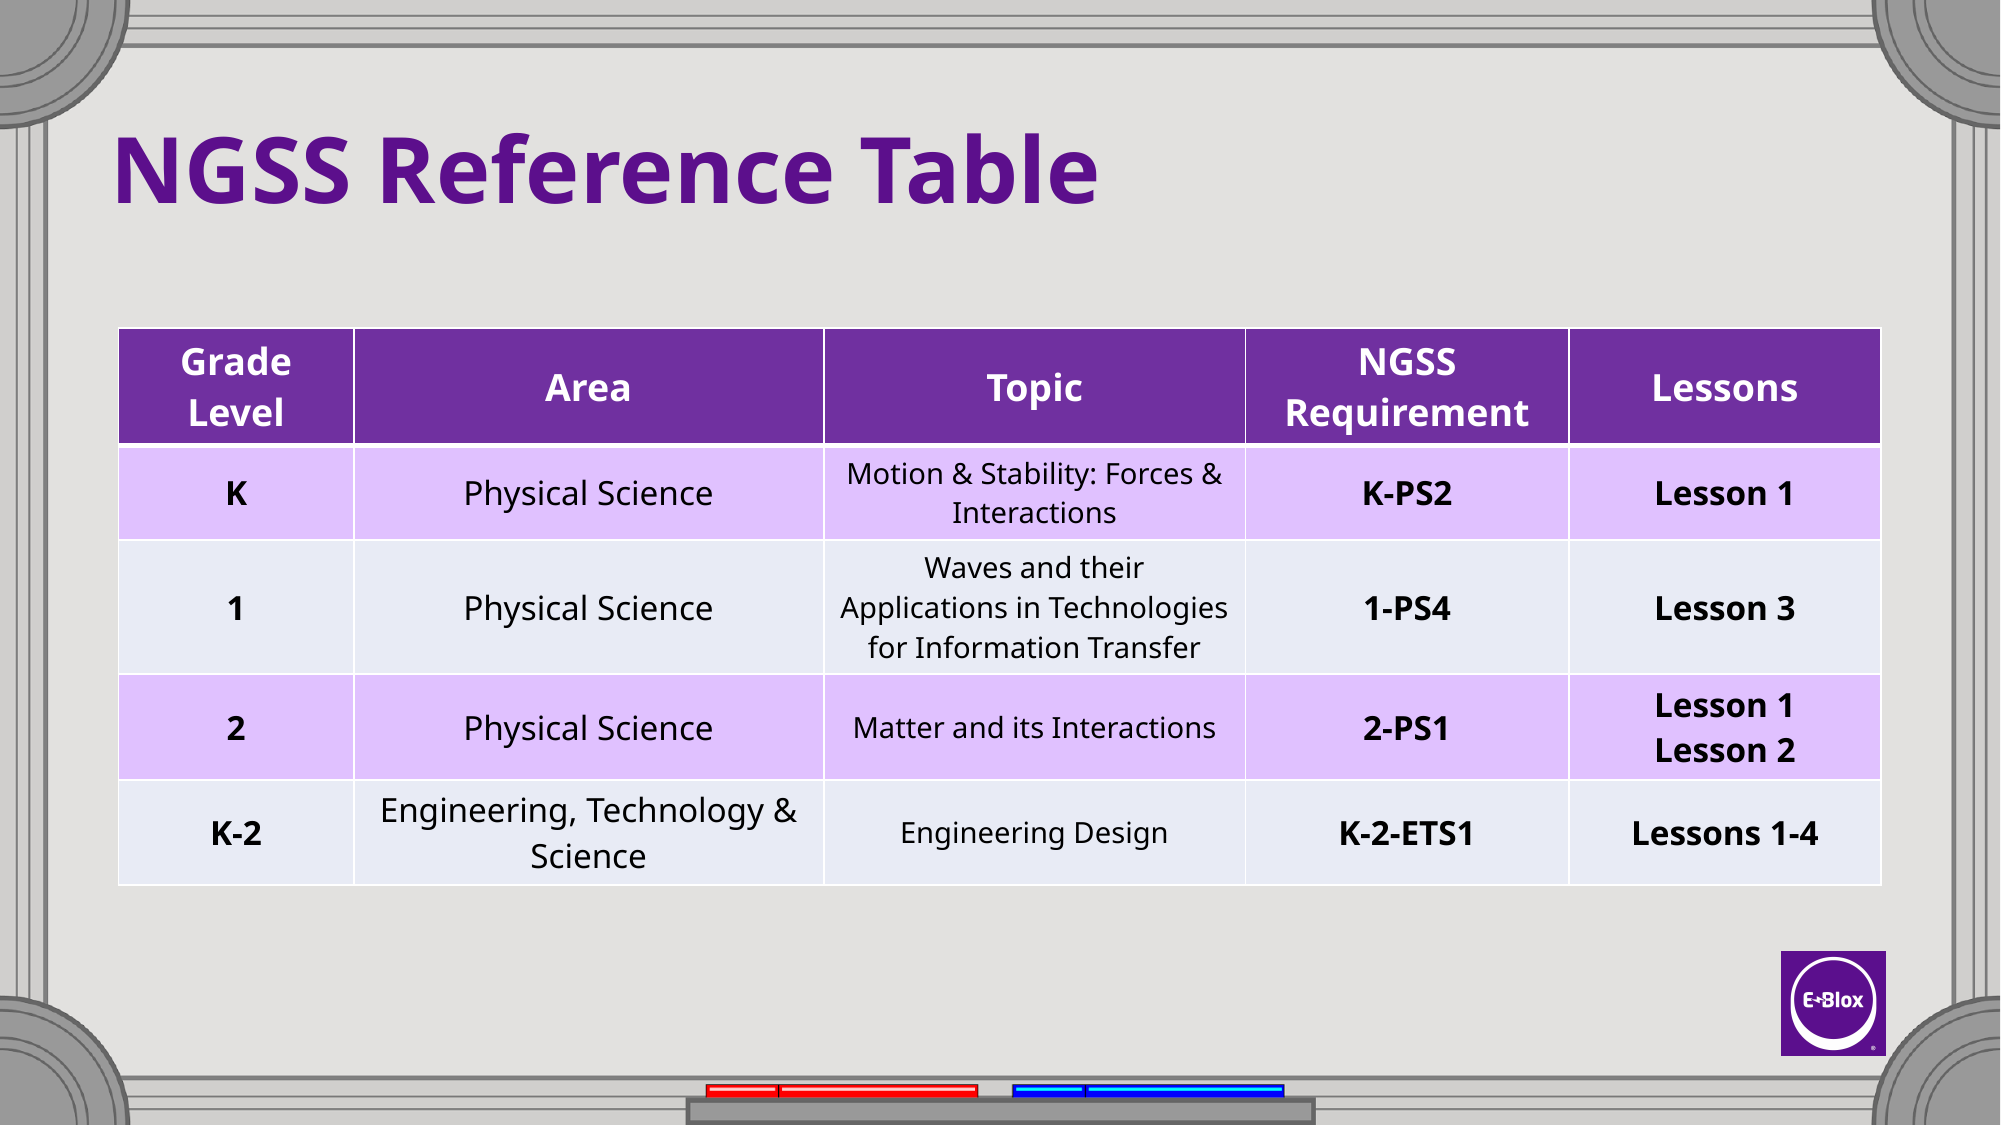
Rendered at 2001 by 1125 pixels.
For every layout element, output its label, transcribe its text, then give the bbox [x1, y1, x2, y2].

table_cell 2 [119, 675, 353, 779]
table_header Topic [825, 329, 1245, 443]
table_cell Lessons 1-4 [1570, 781, 1880, 884]
table_cell Physical Science [355, 675, 823, 779]
table_cell Engineering, Technology & Science [355, 781, 823, 884]
table_cell Waves and their Applications in Technologies for Information Transfer [825, 541, 1245, 673]
title NGSS Reference Table [95, 65, 1821, 283]
table_header Area [355, 329, 823, 443]
table_cell K-PS2 [1246, 448, 1568, 539]
table_cell 1-PS4 [1246, 541, 1568, 673]
table_cell 1 [119, 541, 353, 673]
table_cell Physical Science [355, 541, 823, 673]
table_header NGSS Requirement [1246, 329, 1568, 443]
table_cell Lesson 3 [1570, 541, 1880, 673]
table_cell Matter and its Interactions [825, 675, 1245, 779]
table_cell Lesson 1 [1570, 448, 1880, 539]
table_cell 2-PS1 [1246, 675, 1568, 779]
table_cell K-2-ETS1 [1246, 781, 1568, 884]
table_header Lessons [1570, 329, 1880, 443]
table_cell K [119, 448, 353, 539]
table_cell Engineering Design [825, 781, 1245, 884]
table_cell Lesson 1 Lesson 2 [1570, 675, 1880, 779]
table_cell K-2 [119, 781, 353, 884]
picture [0, 0, 2001, 1125]
table_cell Motion & Stability: Forces & Interactions [825, 448, 1245, 539]
table_header Grade Level [119, 329, 353, 443]
table_cell Physical Science [355, 448, 823, 539]
